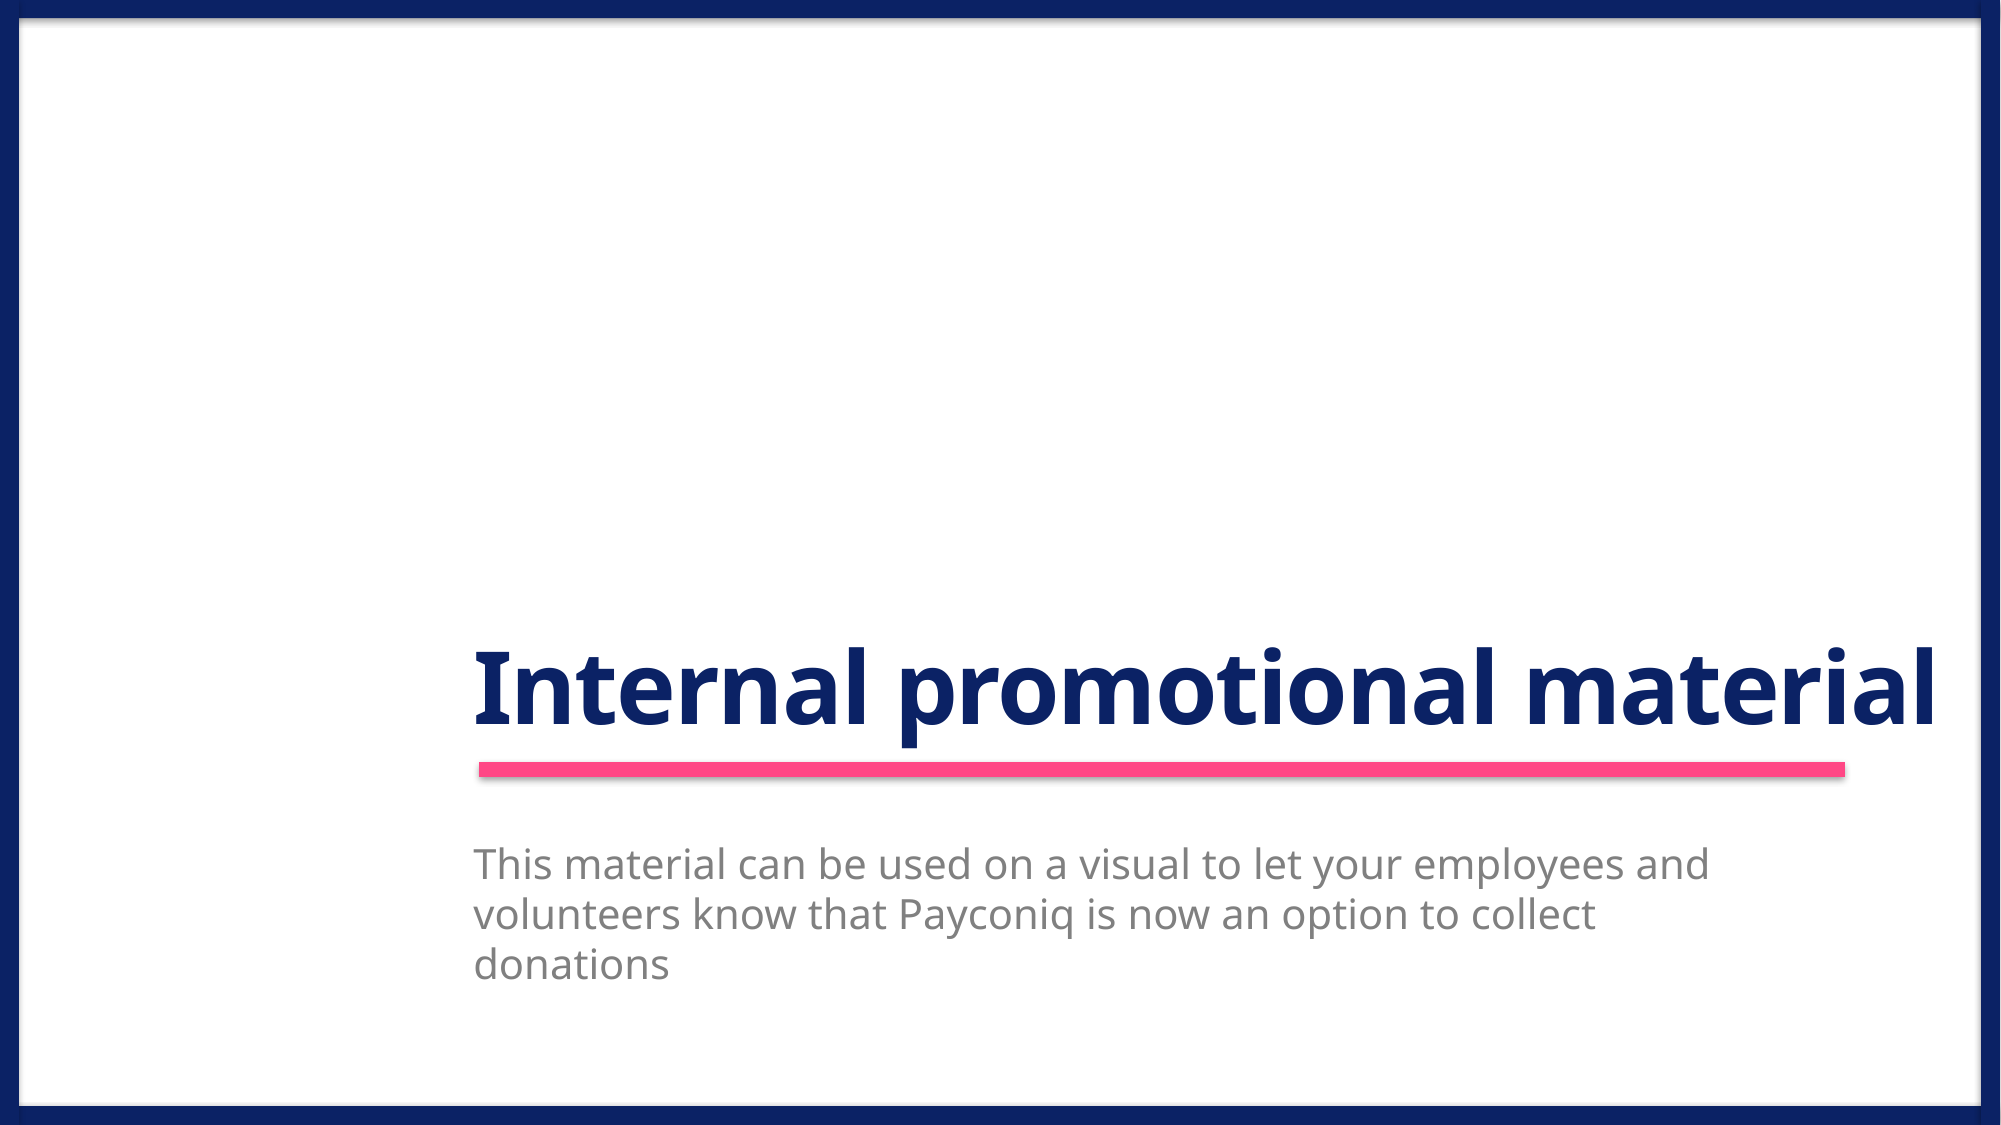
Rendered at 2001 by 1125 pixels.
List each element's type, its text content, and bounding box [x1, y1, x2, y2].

text_box This material can be used on a visual to let your employees and volunteers know that Payconiq is now an option to collect donations [458, 830, 1797, 972]
text_box Internal promotional material [458, 501, 2000, 753]
